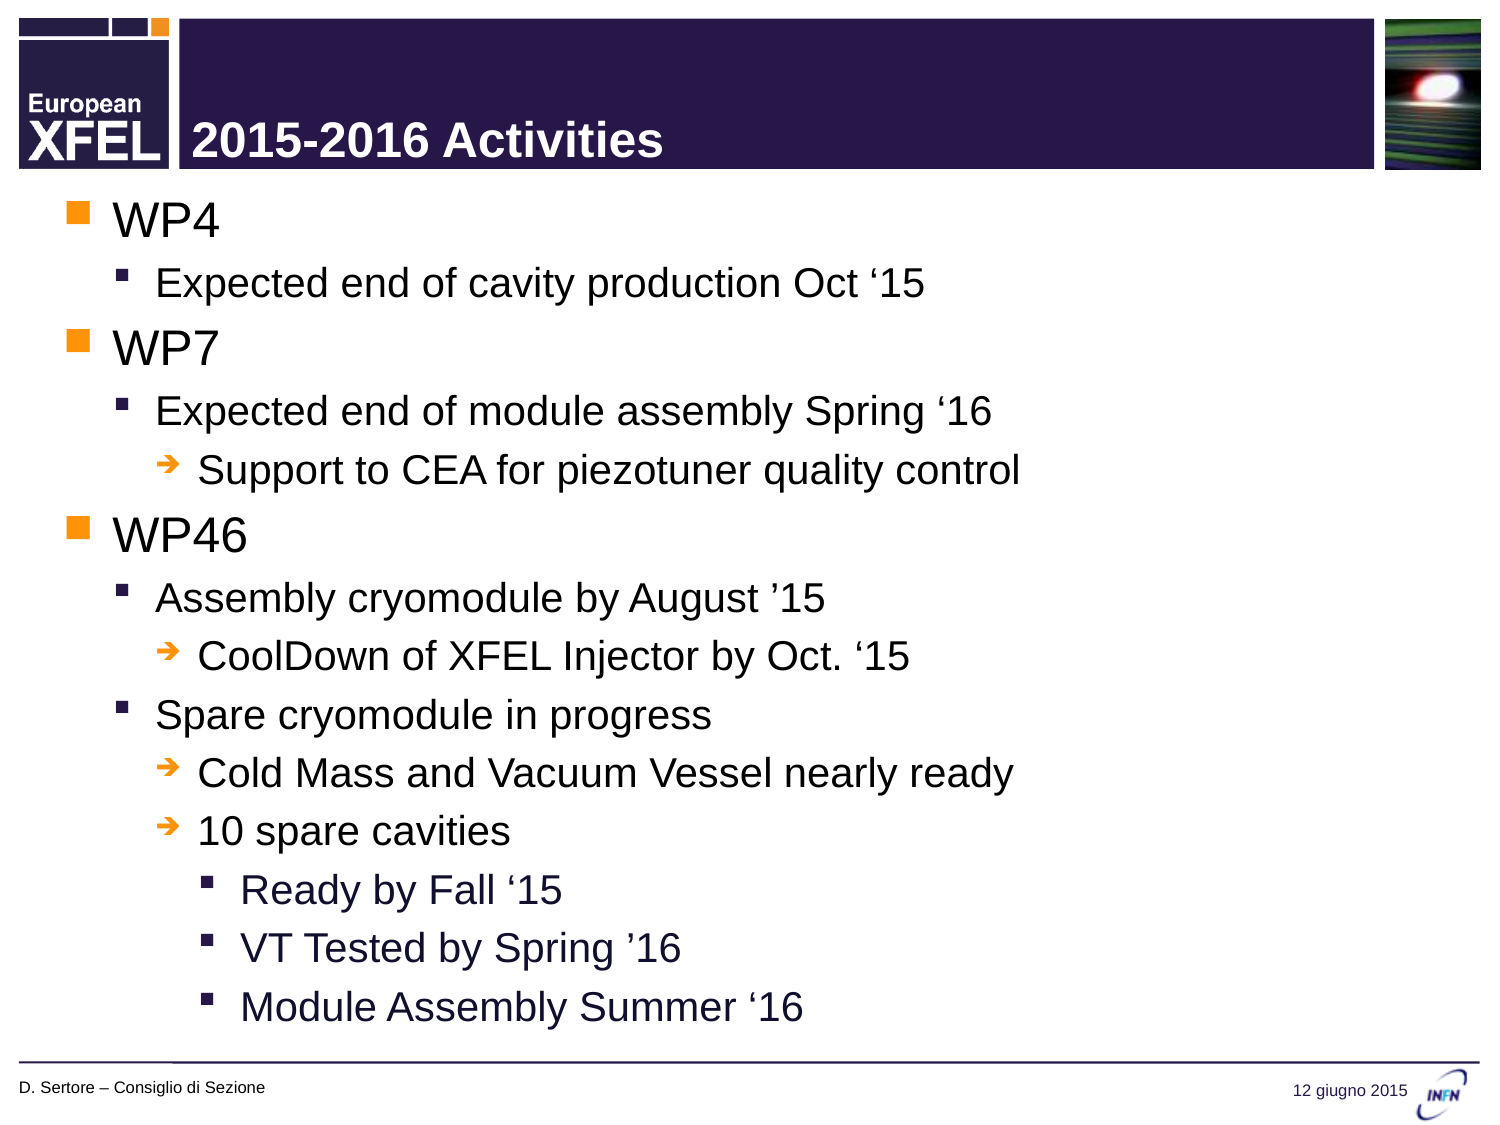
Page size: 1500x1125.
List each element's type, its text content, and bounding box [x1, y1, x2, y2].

picture [19, 18, 169, 169]
footer D. Sertore – Consiglio di Sezione [19, 1064, 1075, 1098]
picture [1385, 19, 1481, 170]
picture [1412, 1065, 1472, 1125]
title 2015-2016 Activities [179, 88, 1375, 168]
slide_number 12 giugno 2015 [1287, 1066, 1408, 1100]
list WP4 Expected end of cavity production Oct ‘15 WP7 Expected end of module assembly Spring ‘16 Support to CEA for piezotuner quality control WP46 Assembly cryomodule by August ’15 CoolDown of XFEL Injector by Oct. ‘15 Spare cryomodule in progress Cold Mass and Vacuum Vessel nearly ready 10 spare cavities Ready by Fall ‘15 VT Tested by Spring ’16 Module Assembly Summer ‘16 [19, 187, 1475, 992]
